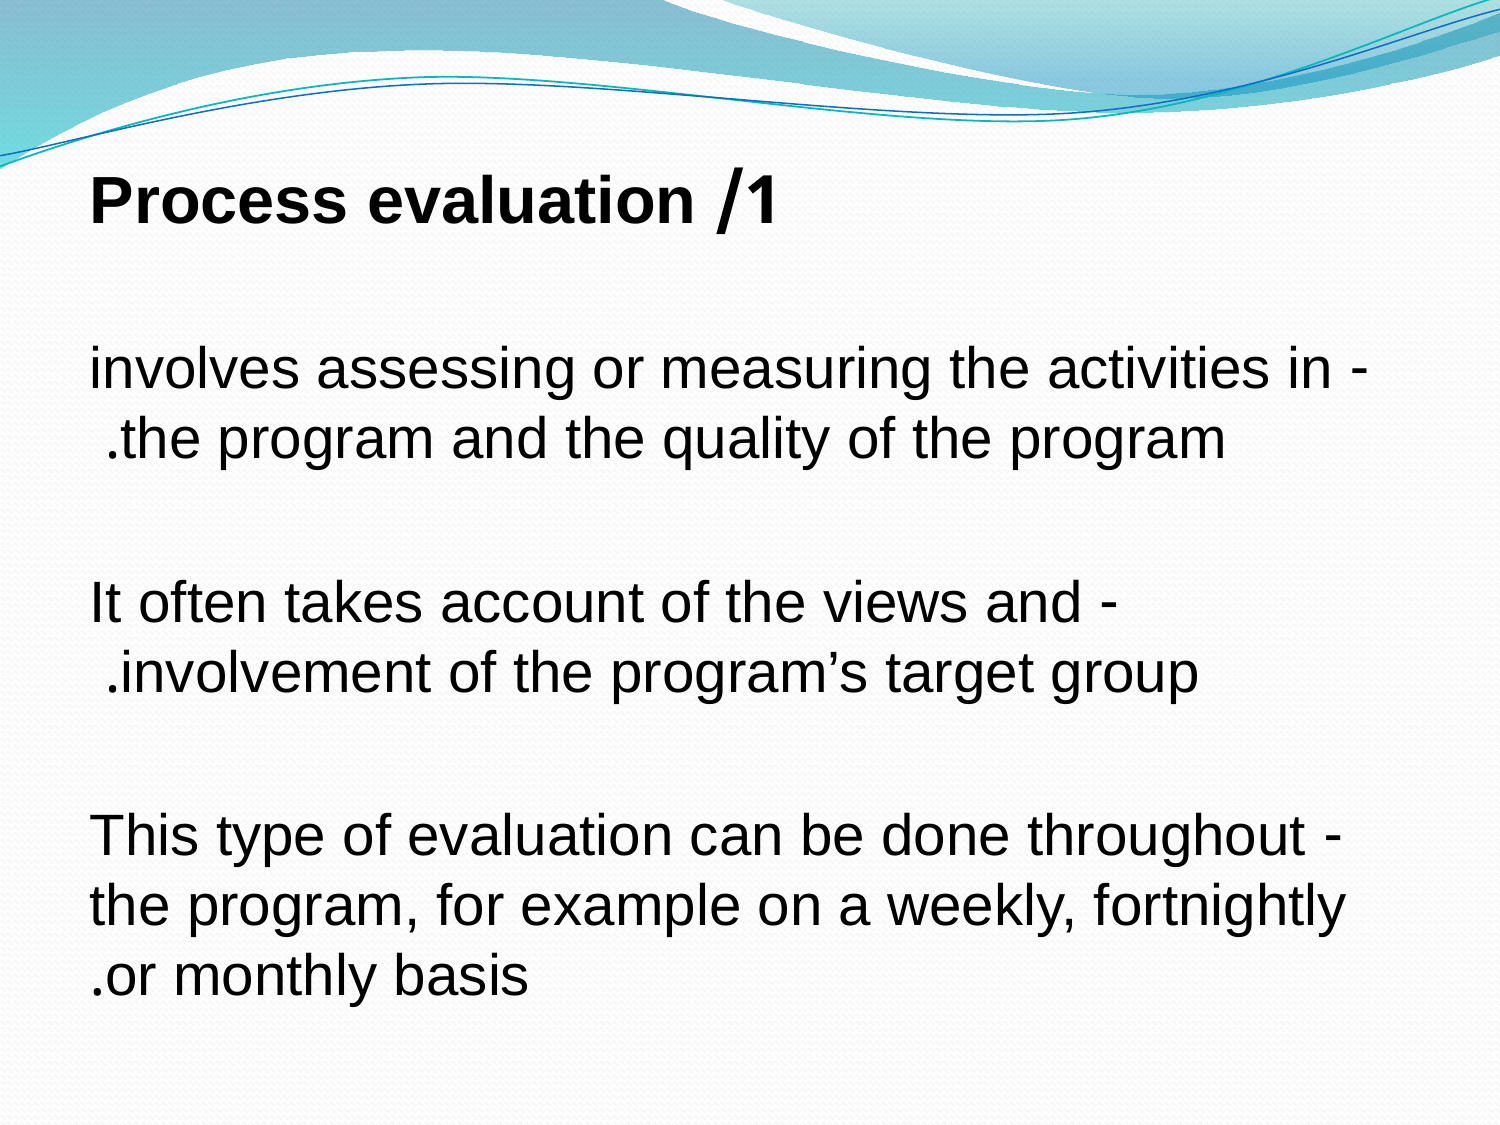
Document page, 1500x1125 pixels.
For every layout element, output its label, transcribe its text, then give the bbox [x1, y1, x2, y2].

list 1/ Process evaluation - involves assessing or measuring the activities in the program and the quality of the program. - It often takes account of the views and involvement of the program’s target group. - This type of evaluation can be done throughout the program, for example on a weekly, fortnightly or monthly basis. [75, 66, 1425, 1038]
